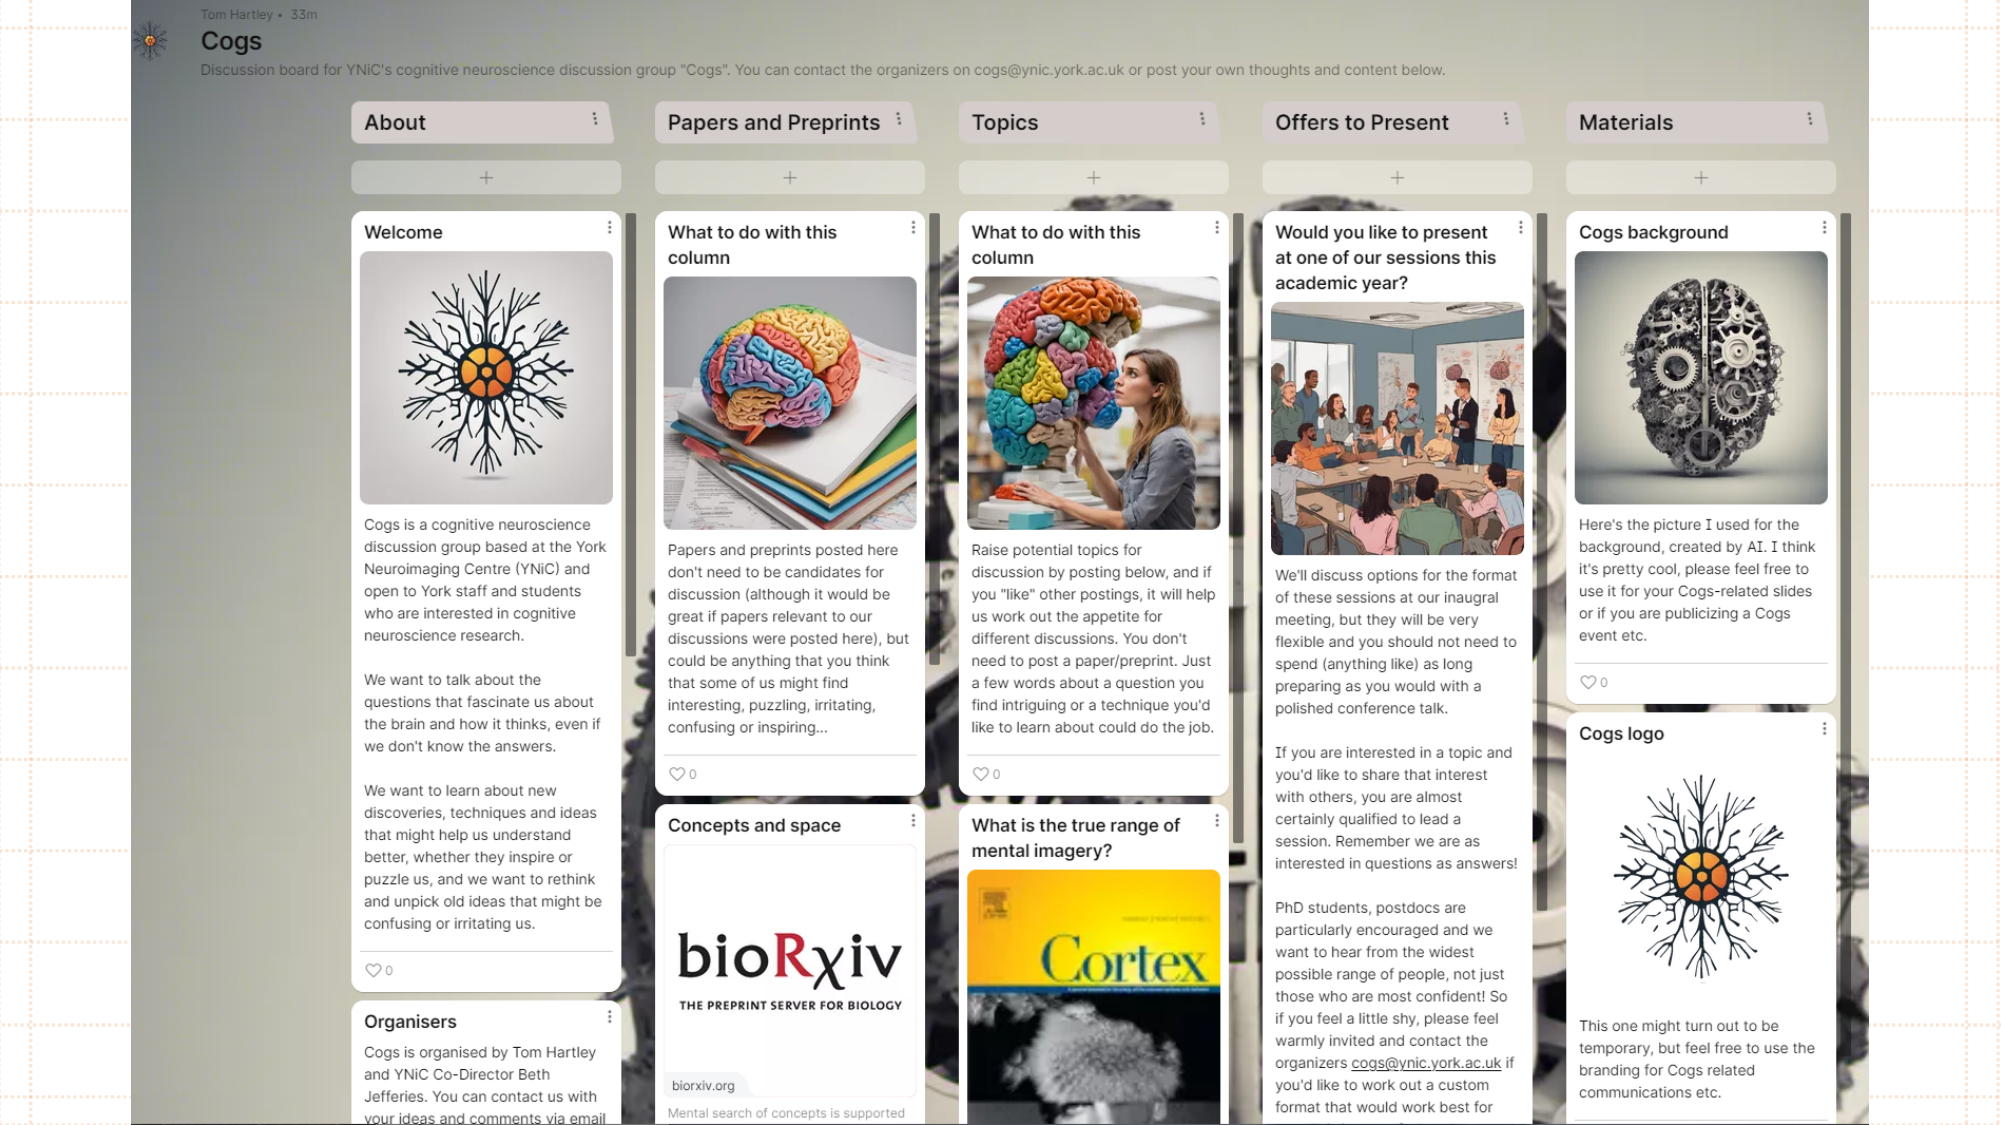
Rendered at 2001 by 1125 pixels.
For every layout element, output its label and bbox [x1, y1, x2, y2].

picture [131, 0, 1869, 1125]
